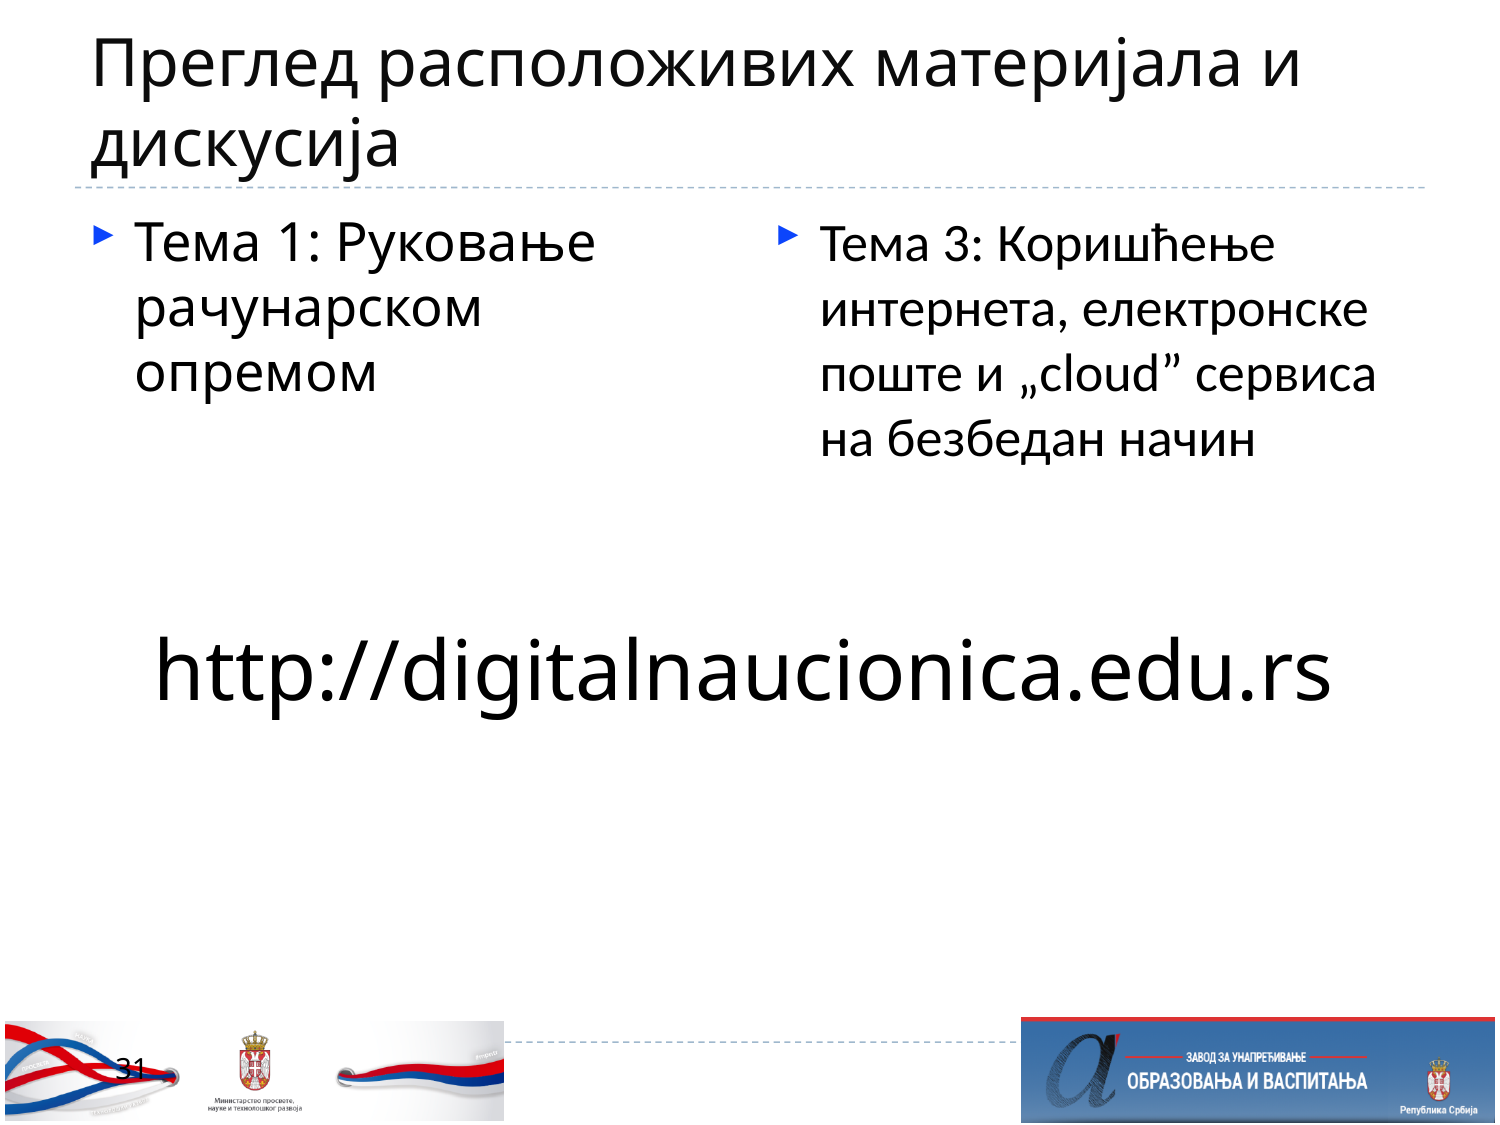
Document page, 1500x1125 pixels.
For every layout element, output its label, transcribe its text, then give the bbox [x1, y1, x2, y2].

text_box http://digitalnaucionica.edu.rs [17, 609, 1471, 725]
picture [5, 1021, 504, 1121]
list Тема 1: Руковање рачунарском опремом [75, 200, 738, 468]
title Преглед расположивих материјала и дискусија [75, 37, 1425, 188]
slide_number 31 [100, 1042, 426, 1103]
list Тема 3: Коришћење интернета, електронске поште и „cloud” сервиса на безбедан начин [759, 199, 1423, 504]
picture [1021, 1017, 1495, 1123]
